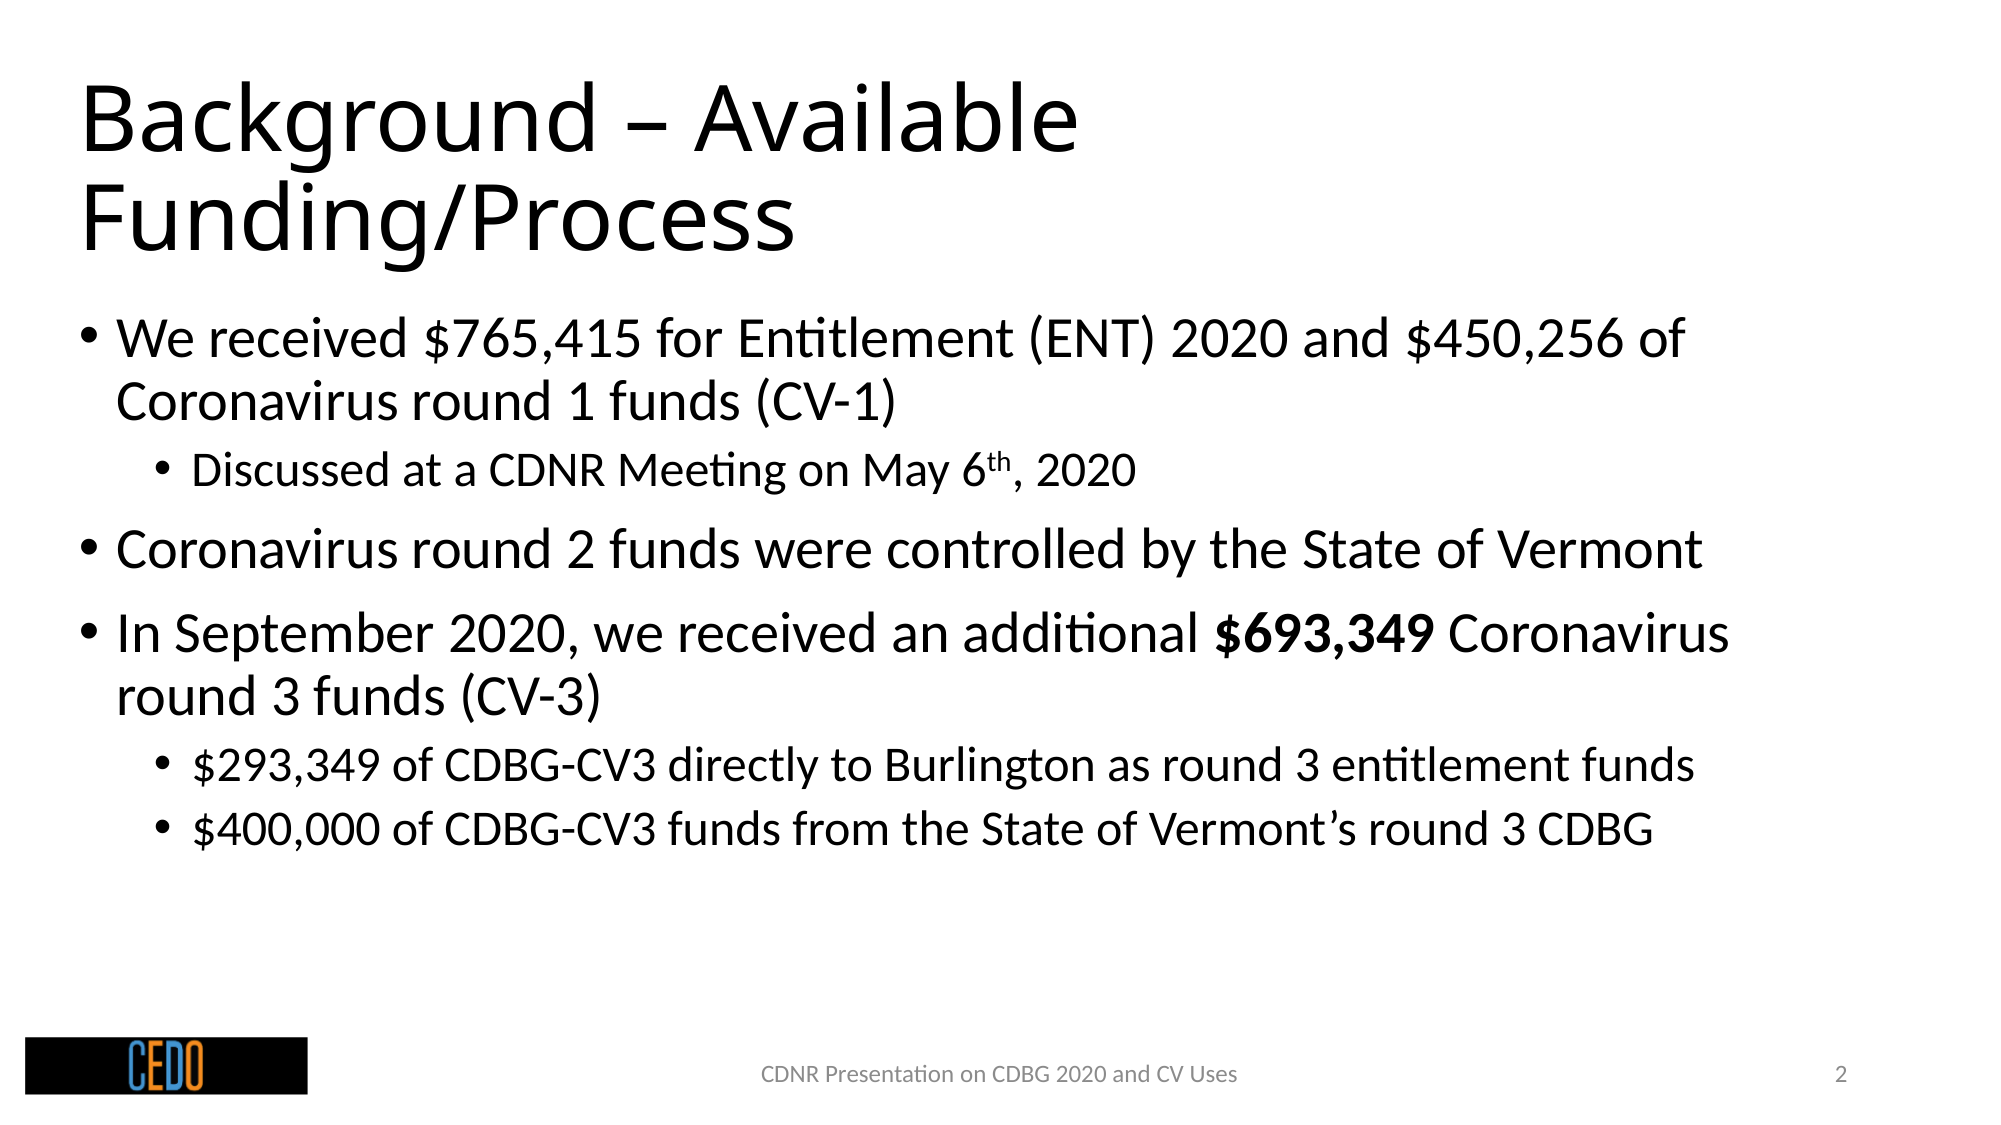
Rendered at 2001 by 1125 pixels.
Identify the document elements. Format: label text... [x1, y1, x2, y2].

picture [21, 1032, 316, 1103]
title Background – Available Funding/Process [63, 62, 1789, 280]
footer CDNR Presentation on CDBG 2020 and CV Uses [662, 1042, 1338, 1103]
slide_number 2 [1412, 1042, 1863, 1103]
list We received $765,415 for Entitlement (ENT) 2020 and $450,256 of Coronavirus round 1 funds (CV-1) Discussed at a CDNR Meeting on May 6th, 2020 Coronavirus round 2 funds were controlled by the State of Vermont In September 2020, we received an additional $693,349 Coronavirus round 3 funds (CV-3) $293,349 of CDBG-CV3 directly to Burlington as round 3 entitlement funds $400,000 of CDBG-CV3 funds from the State of Vermont’s round 3 CDBG [63, 299, 1886, 1014]
